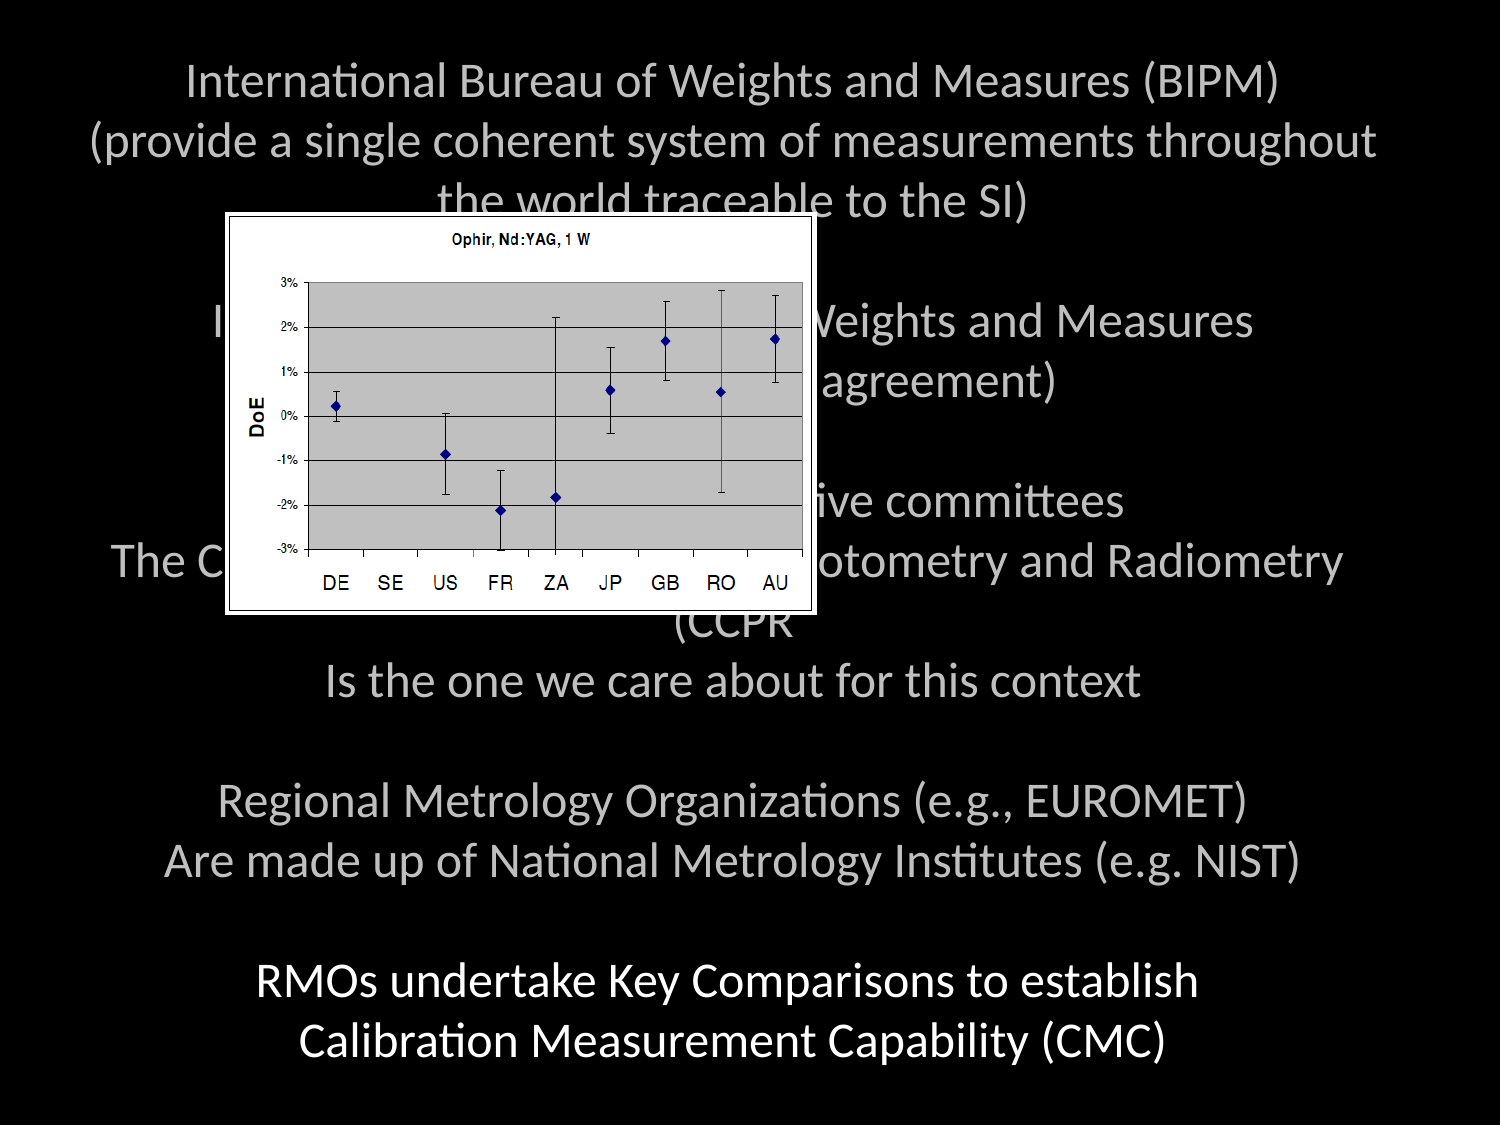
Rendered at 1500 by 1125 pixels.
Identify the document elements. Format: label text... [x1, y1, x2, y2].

picture [224, 211, 817, 615]
text_box International Bureau of Weights and Measures (BIPM) (provide a single coherent system of measurements throughout the world traceable to the SI) International Committee for Weights and Measures (mutual recognition agreement) There are Ten consultative committees The Consultative Committee for Photometry and Radiometry (CCPR Is the one we care about for this context Regional Metrology Organizations (e.g., EUROMET) Are made up of National Metrology Institutes (e.g. NIST) RMOs undertake Key Comparisons to establish Calibration Measurement Capability (CMC) [50, 39, 1417, 1075]
